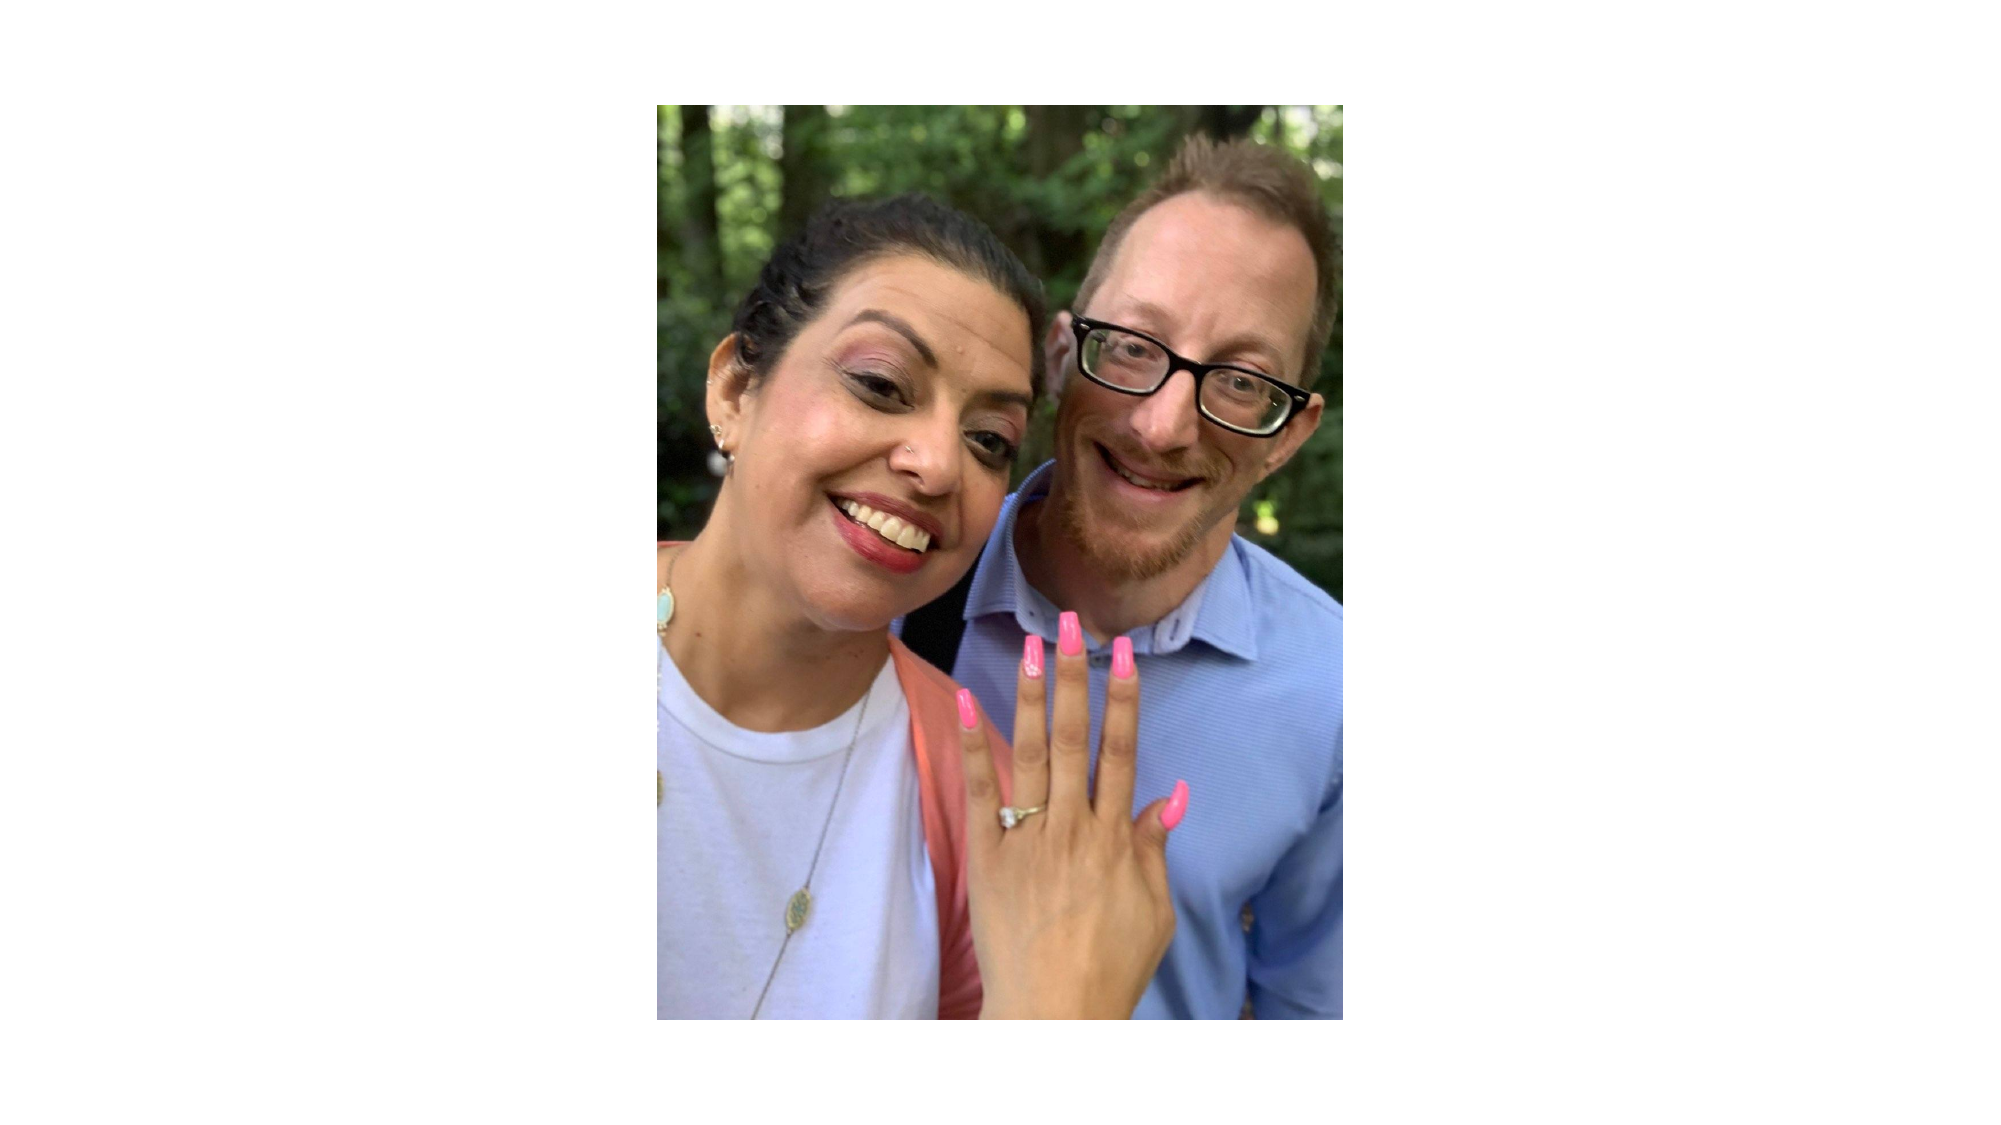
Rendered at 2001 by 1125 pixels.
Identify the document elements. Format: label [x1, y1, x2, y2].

picture [657, 105, 1343, 1020]
